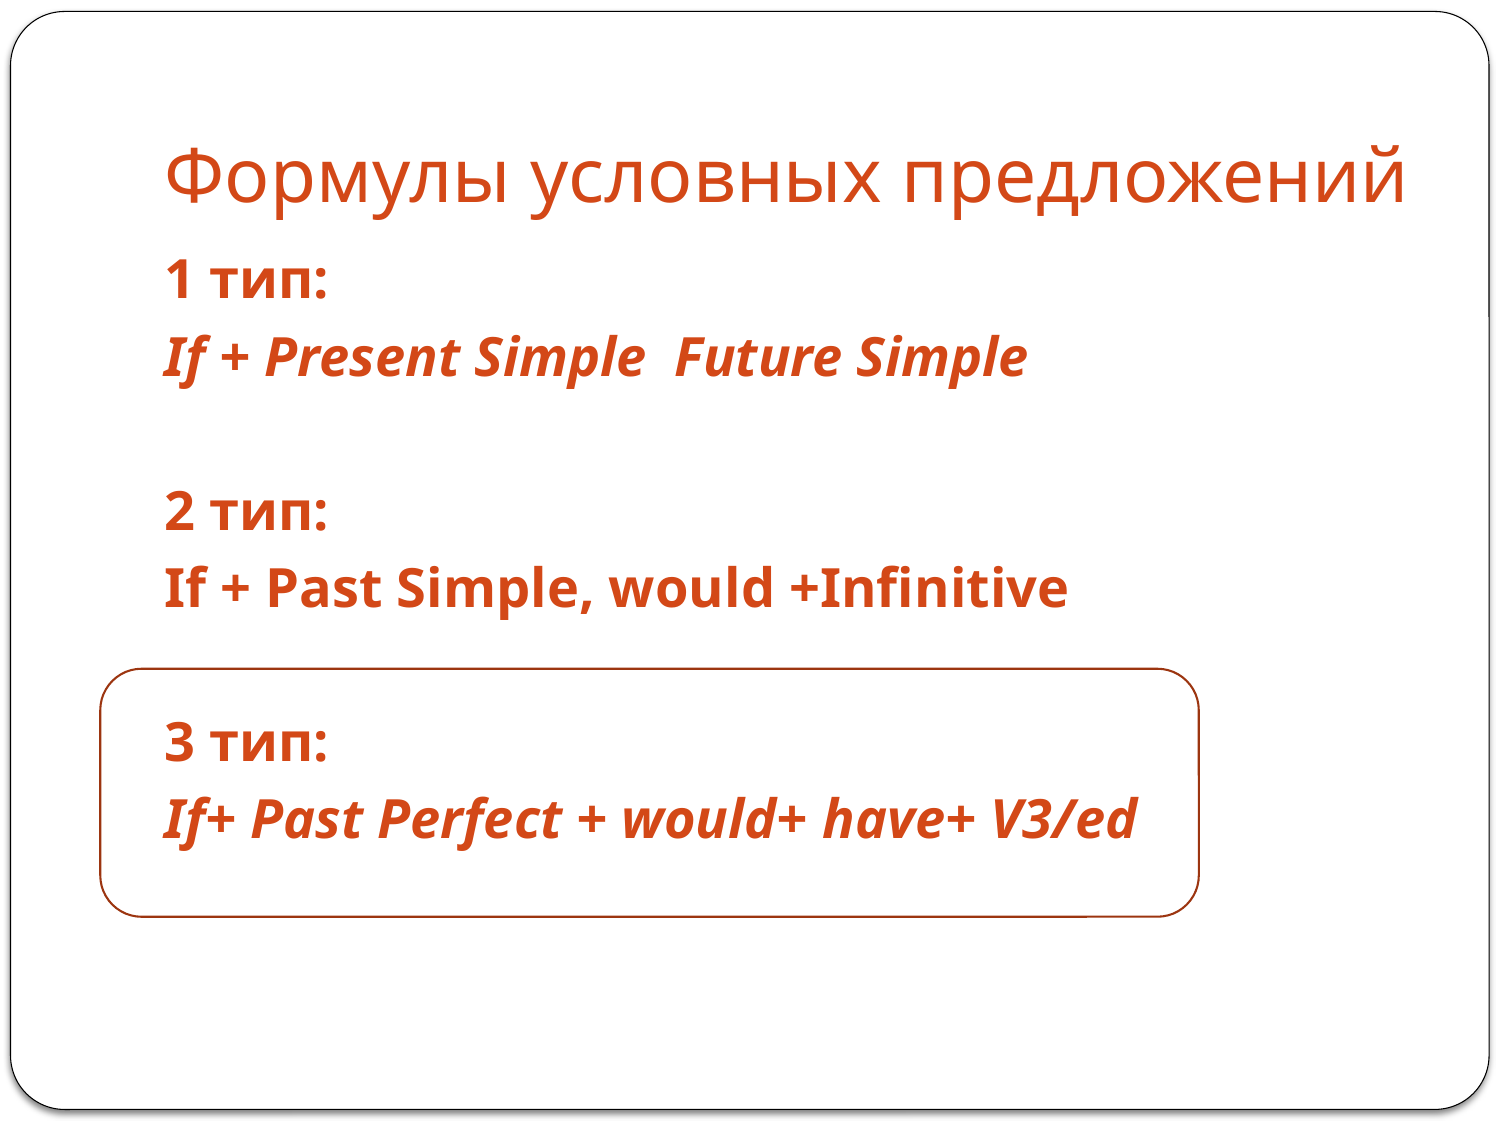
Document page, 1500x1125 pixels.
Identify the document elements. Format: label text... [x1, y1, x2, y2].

title Формулы условных предложений [150, 45, 1425, 233]
list 1 тип: If + Present Simple Future Simple 2 тип: If + Past Simple, would +Infinitive 3 тип: If+ Past Perfect + would+ have+ V3/ed [150, 237, 1425, 988]
text_box [99, 667, 1200, 918]
